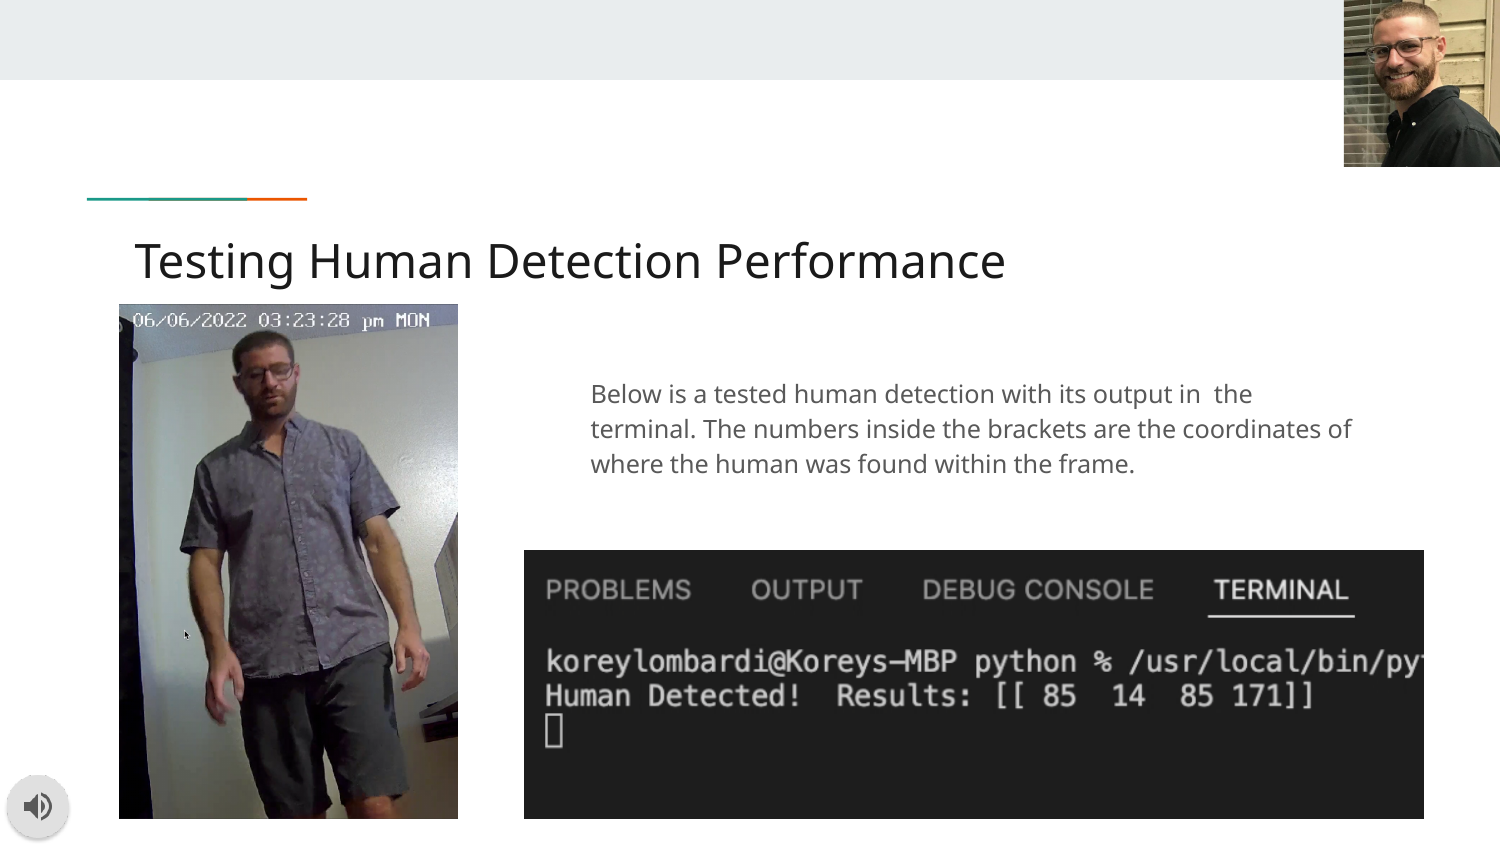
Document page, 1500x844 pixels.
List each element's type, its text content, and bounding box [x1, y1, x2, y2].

list Below is a tested human detection with its output in the terminal. The numbers inside the brackets are the coordinates of where the human was found within the frame. [575, 359, 1372, 520]
picture [0, 768, 76, 844]
picture [1343, 0, 1500, 167]
picture [119, 303, 459, 819]
title Testing Human Detection Performance [119, 216, 1381, 305]
picture [524, 549, 1424, 819]
